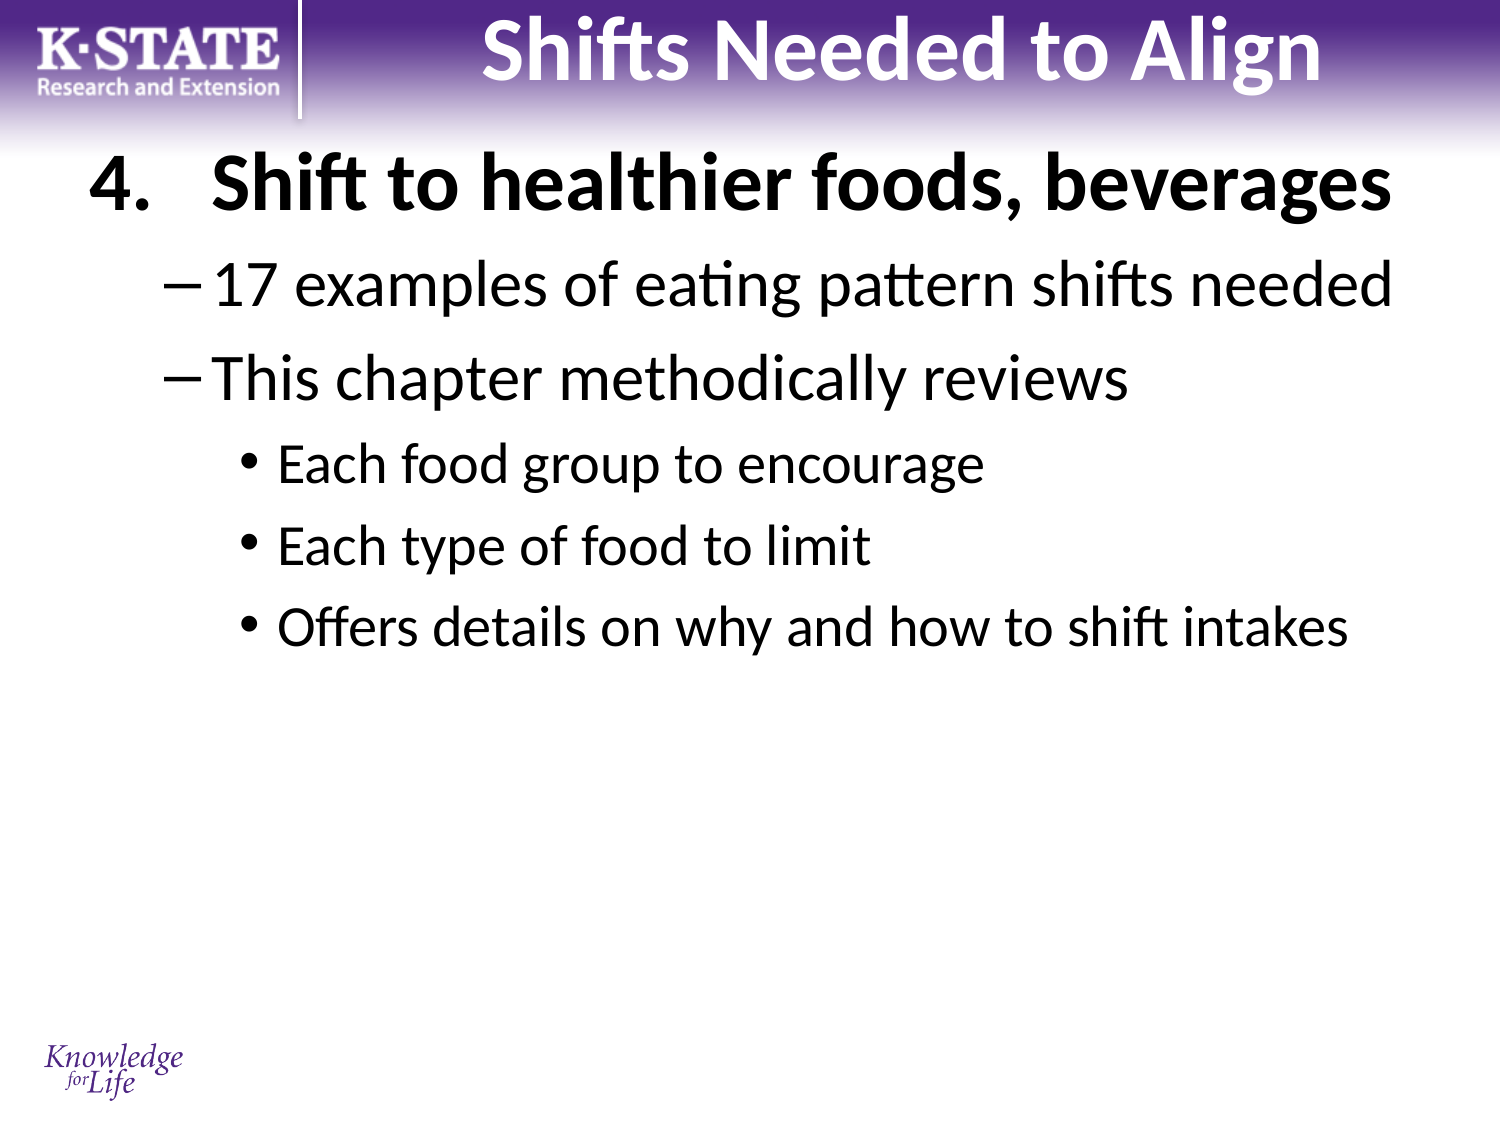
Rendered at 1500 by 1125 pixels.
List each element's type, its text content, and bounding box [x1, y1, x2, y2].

picture [0, 0, 1500, 1125]
title Shifts Needed to Align [325, 0, 1482, 101]
list Shift to healthier foods, beverages 17 examples of eating pattern shifts needed This chapter methodically reviews Each food group to encourage Each type of food to limit Offers details on why and how to shift intakes [75, 119, 1449, 1077]
